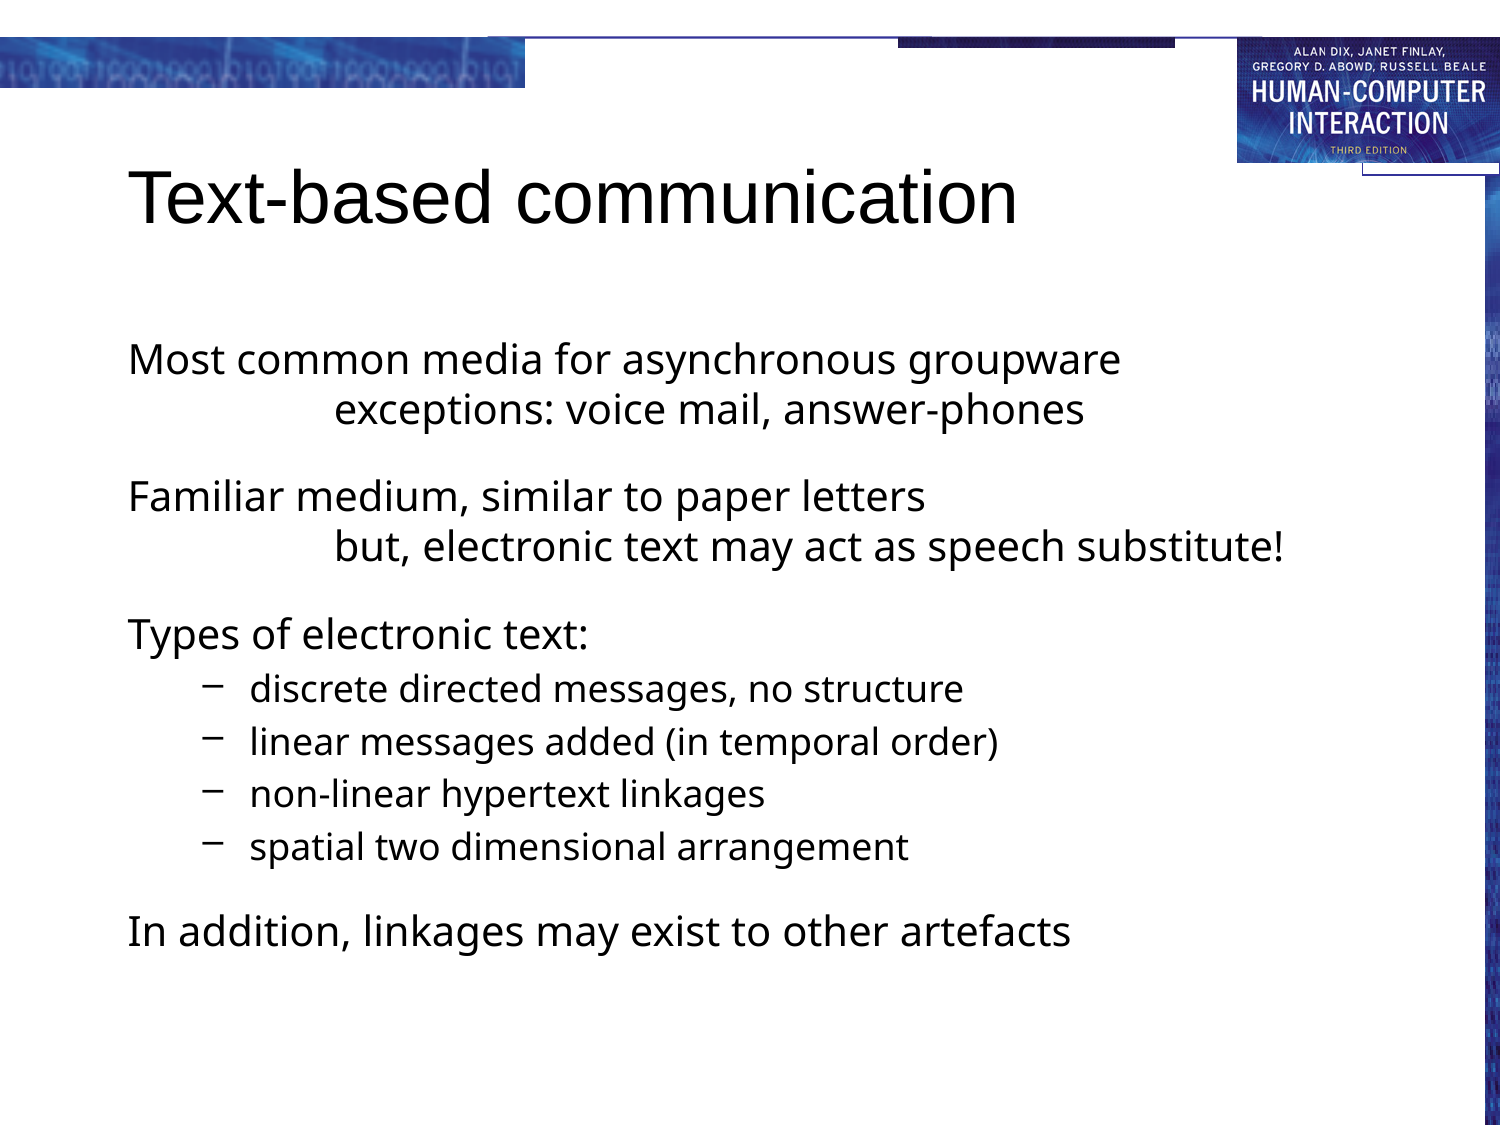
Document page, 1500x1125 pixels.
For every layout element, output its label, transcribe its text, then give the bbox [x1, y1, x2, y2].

list Most common media for asynchronous groupware exceptions: voice mail, answer-phones Familiar medium, similar to paper letters but, electronic text may act as speech substitute! Types of electronic text: discrete directed messages, no structure linear messages added (in temporal order) non-linear hypertext linkages spatial two dimensional arrangement In addition, linkages may exist to other artefacts [112, 324, 1388, 1000]
picture [1485, 176, 1500, 1125]
picture [1237, 37, 1500, 163]
picture [898, 37, 1175, 48]
picture [0, 37, 525, 88]
title Text-based communication [112, 99, 1238, 288]
